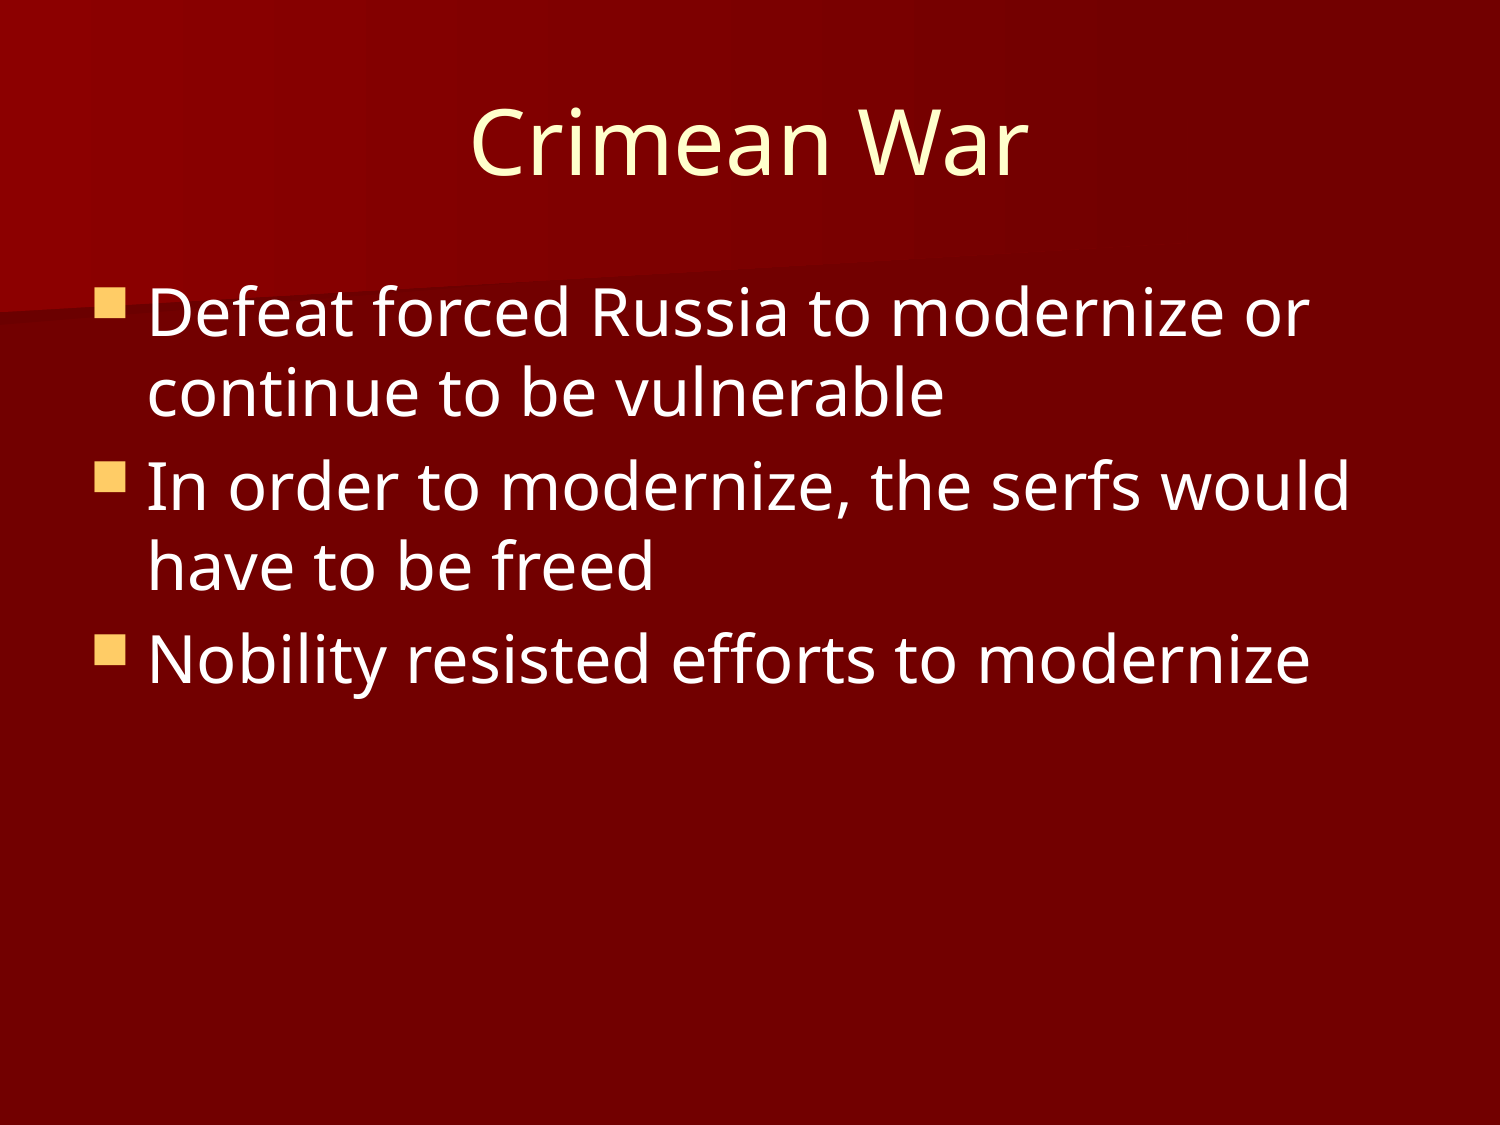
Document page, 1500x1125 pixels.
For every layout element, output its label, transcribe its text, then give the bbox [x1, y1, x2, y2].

list Defeat forced Russia to modernize or continue to be vulnerable In order to modernize, the serfs would have to be freed Nobility resisted efforts to modernize [75, 262, 1425, 1000]
title Crimean War [75, 45, 1425, 233]
